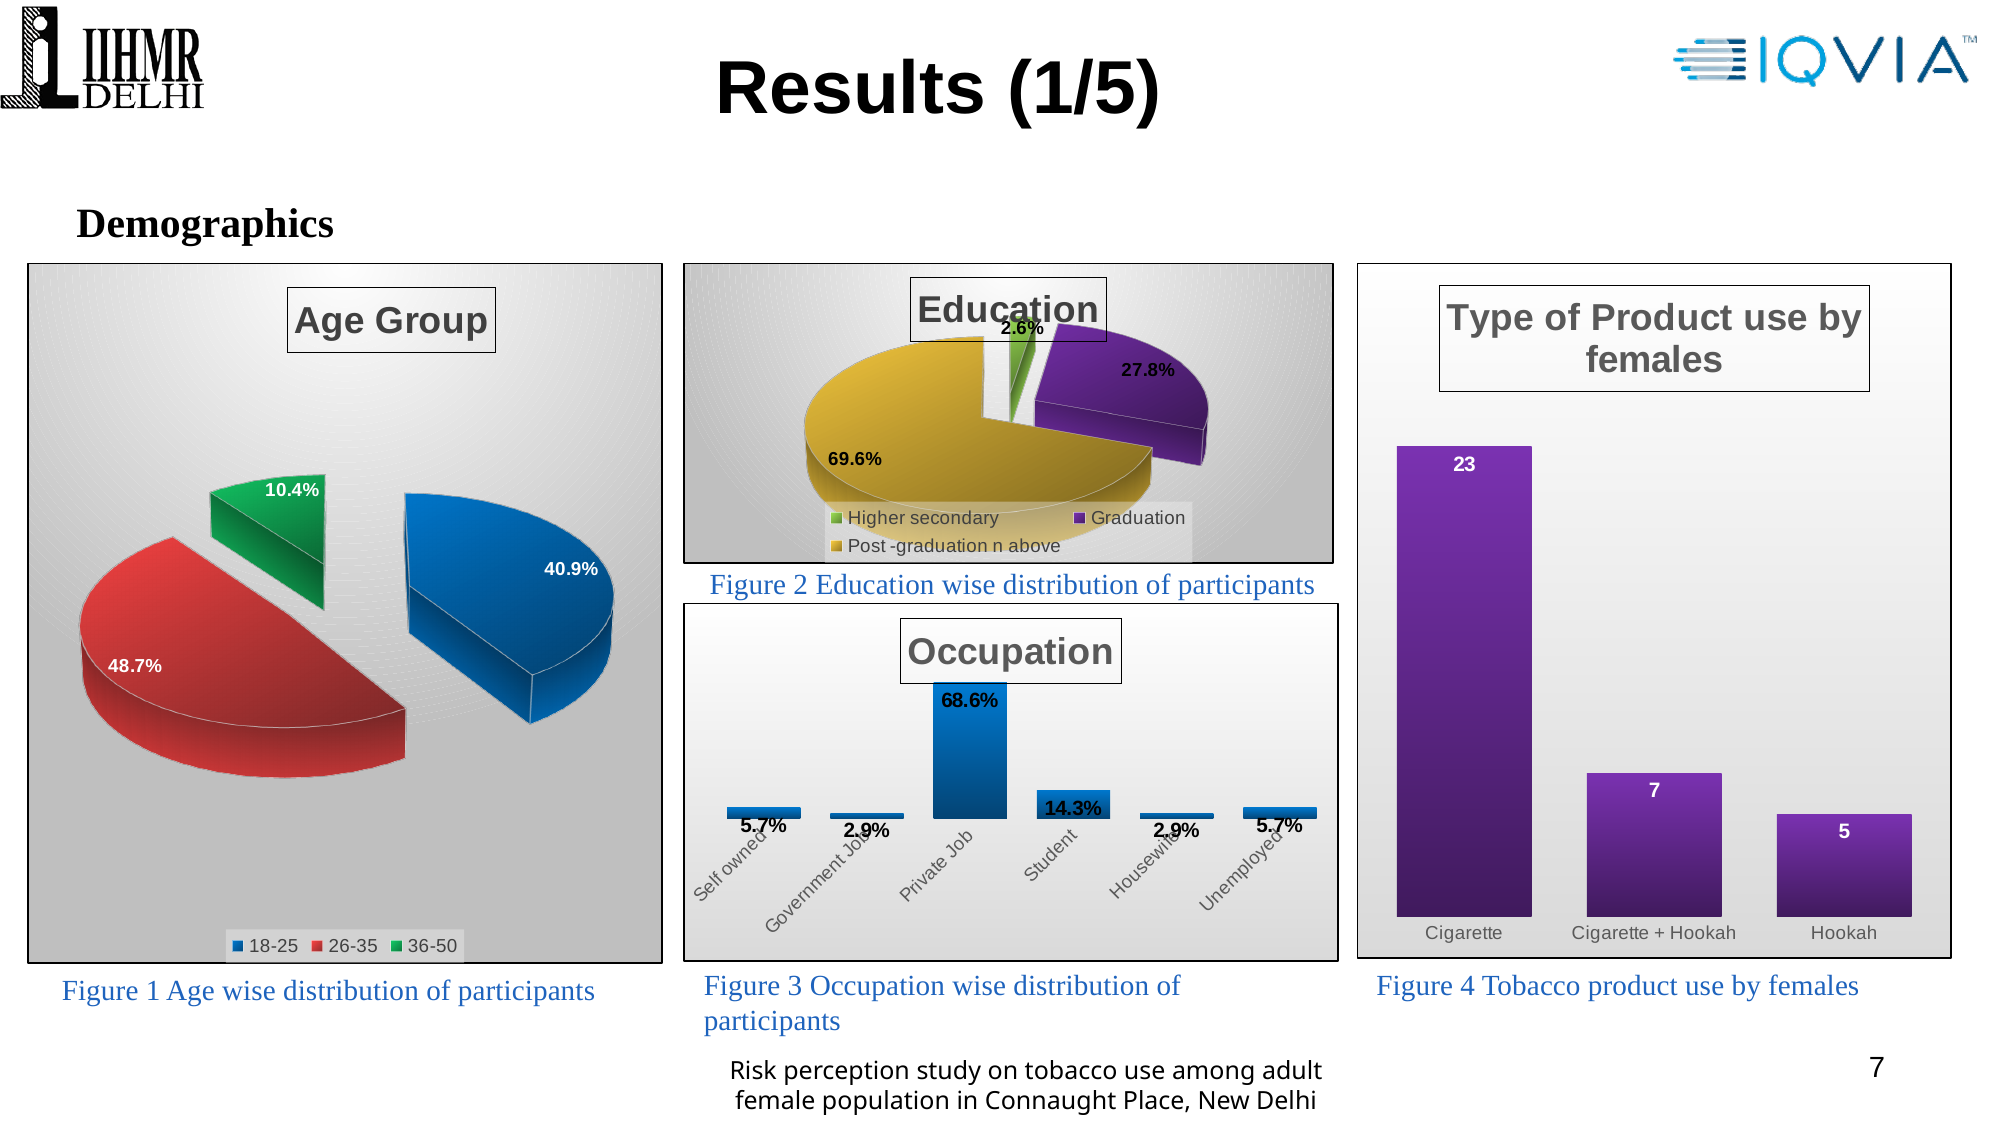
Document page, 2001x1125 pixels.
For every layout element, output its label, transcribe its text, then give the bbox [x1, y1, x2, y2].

text_box Figure 1 Age wise distribution of participants [47, 964, 651, 1014]
picture [0, 3, 216, 109]
text_box Figure 2 Education wise distribution of participants [694, 558, 1336, 602]
chart [1356, 262, 1952, 959]
chart [27, 262, 664, 964]
picture [1661, 21, 1984, 91]
text_box Figure 3 Occupation wise distribution of participants [688, 962, 1339, 1044]
text_box Demographics [61, 187, 895, 253]
title Results (1/5) [215, 44, 1662, 123]
chart [683, 262, 1334, 564]
text_box Figure 4 Tobacco product use by females [1361, 958, 2000, 1009]
chart [683, 602, 1339, 962]
slide_number 7 [1433, 1040, 1901, 1120]
footer Risk perception study on tobacco use among adult female population in Connaught Place, New Delhi [683, 1046, 1370, 1125]
